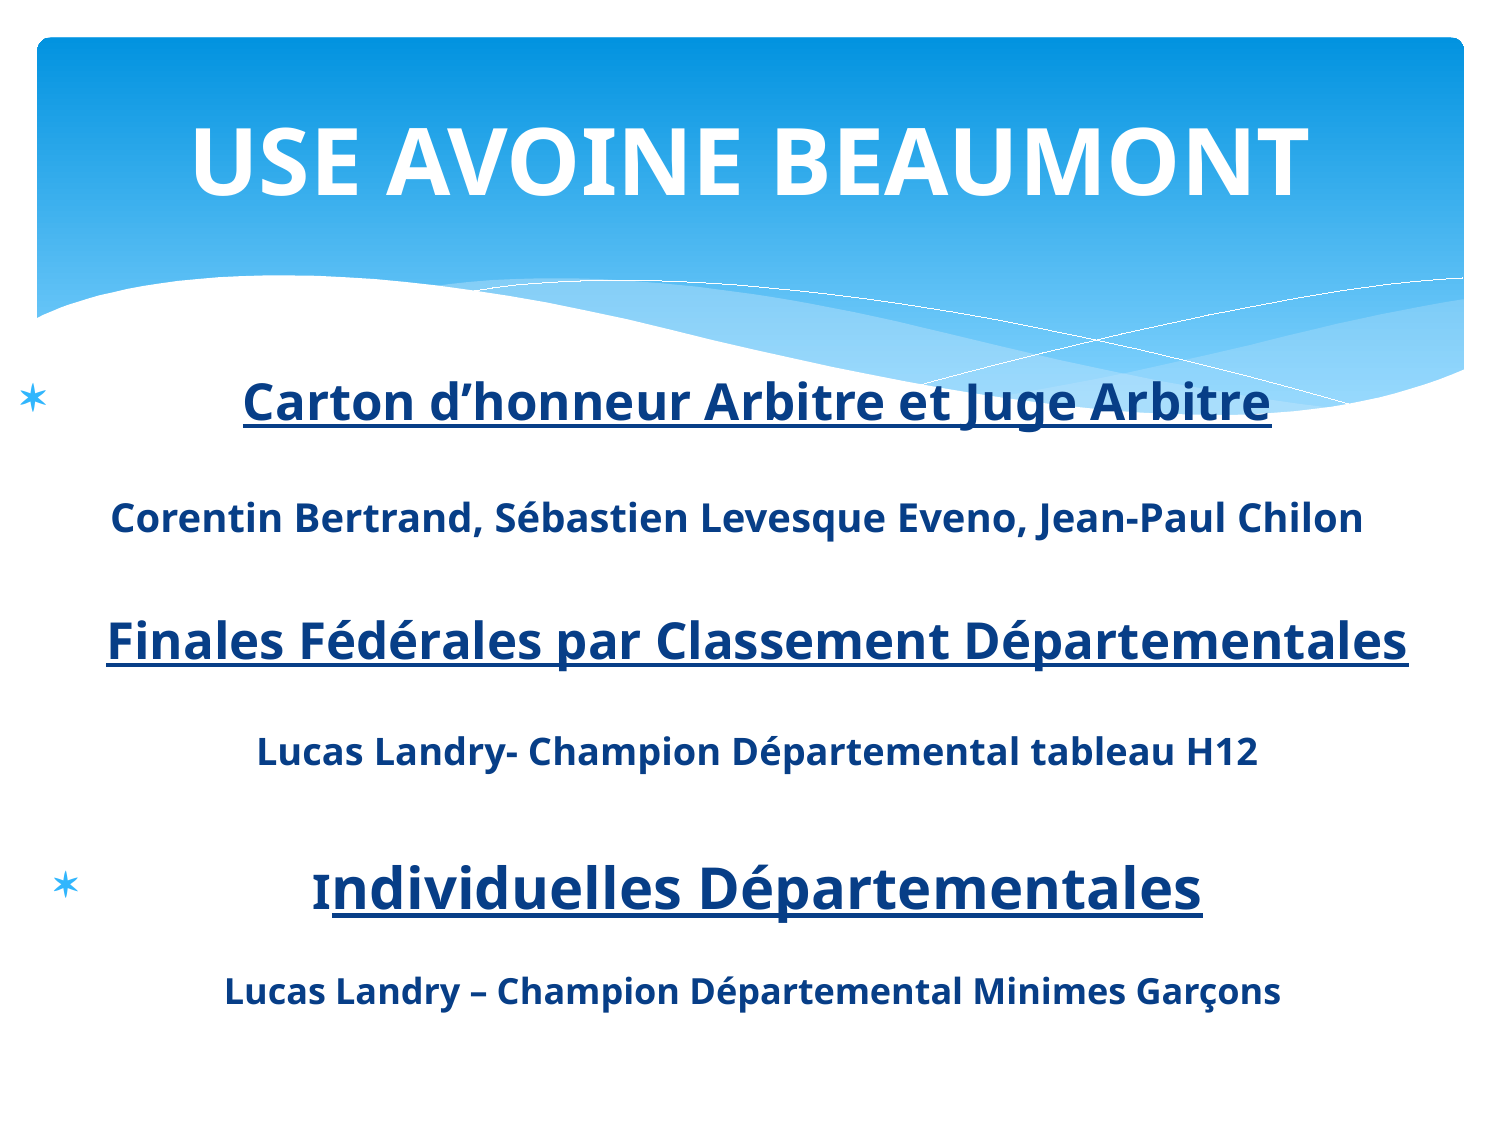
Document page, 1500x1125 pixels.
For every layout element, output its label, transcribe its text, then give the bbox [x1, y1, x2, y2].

title USE AVOINE BEAUMONT [75, 55, 1425, 261]
list Carton d’honneur Arbitre et Juge Arbitre Corentin Bertrand, Sébastien Levesque Eveno, Jean-Paul Chilon Finales Fédérales par Classement Départementales Lucas Landry- Champion Départemental tableau H12 Individuelles Départementales Lucas Landry – Champion Départemental Minimes Garçons [0, 361, 1500, 1024]
